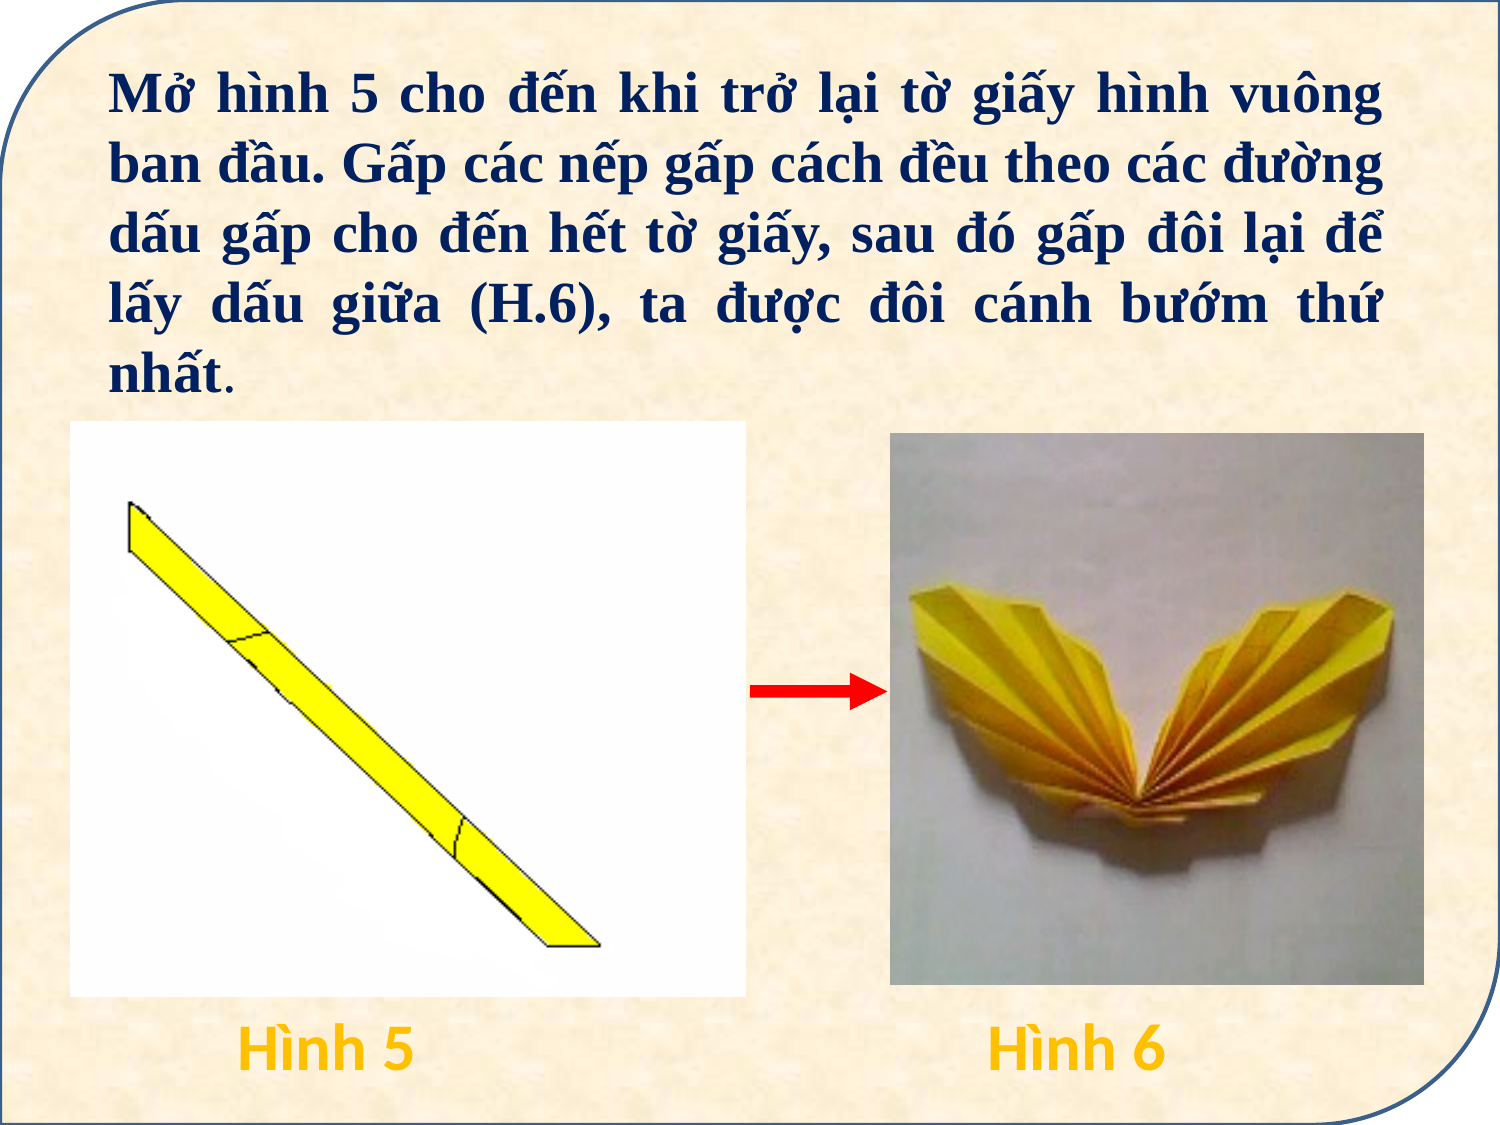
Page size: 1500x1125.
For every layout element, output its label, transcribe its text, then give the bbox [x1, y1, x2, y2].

picture [70, 421, 746, 998]
text_box Hình 5 [222, 1006, 636, 1091]
text_box Mở hình 5 cho đến khi trở lại tờ giấy hình vuông ban đầu. Gấp các nếp gấp cách đều theo các đường dấu gấp cho đến hết tờ giấy, sau đó gấp đôi lại để lấy dấu giữa (H.6), ta được đôi cánh bướm thứ nhất. [93, 46, 1400, 412]
text_box Hình 6 [972, 996, 1386, 1091]
text_box [0, 0, 1500, 1125]
text_box [749, 685, 885, 698]
picture [890, 433, 1424, 985]
